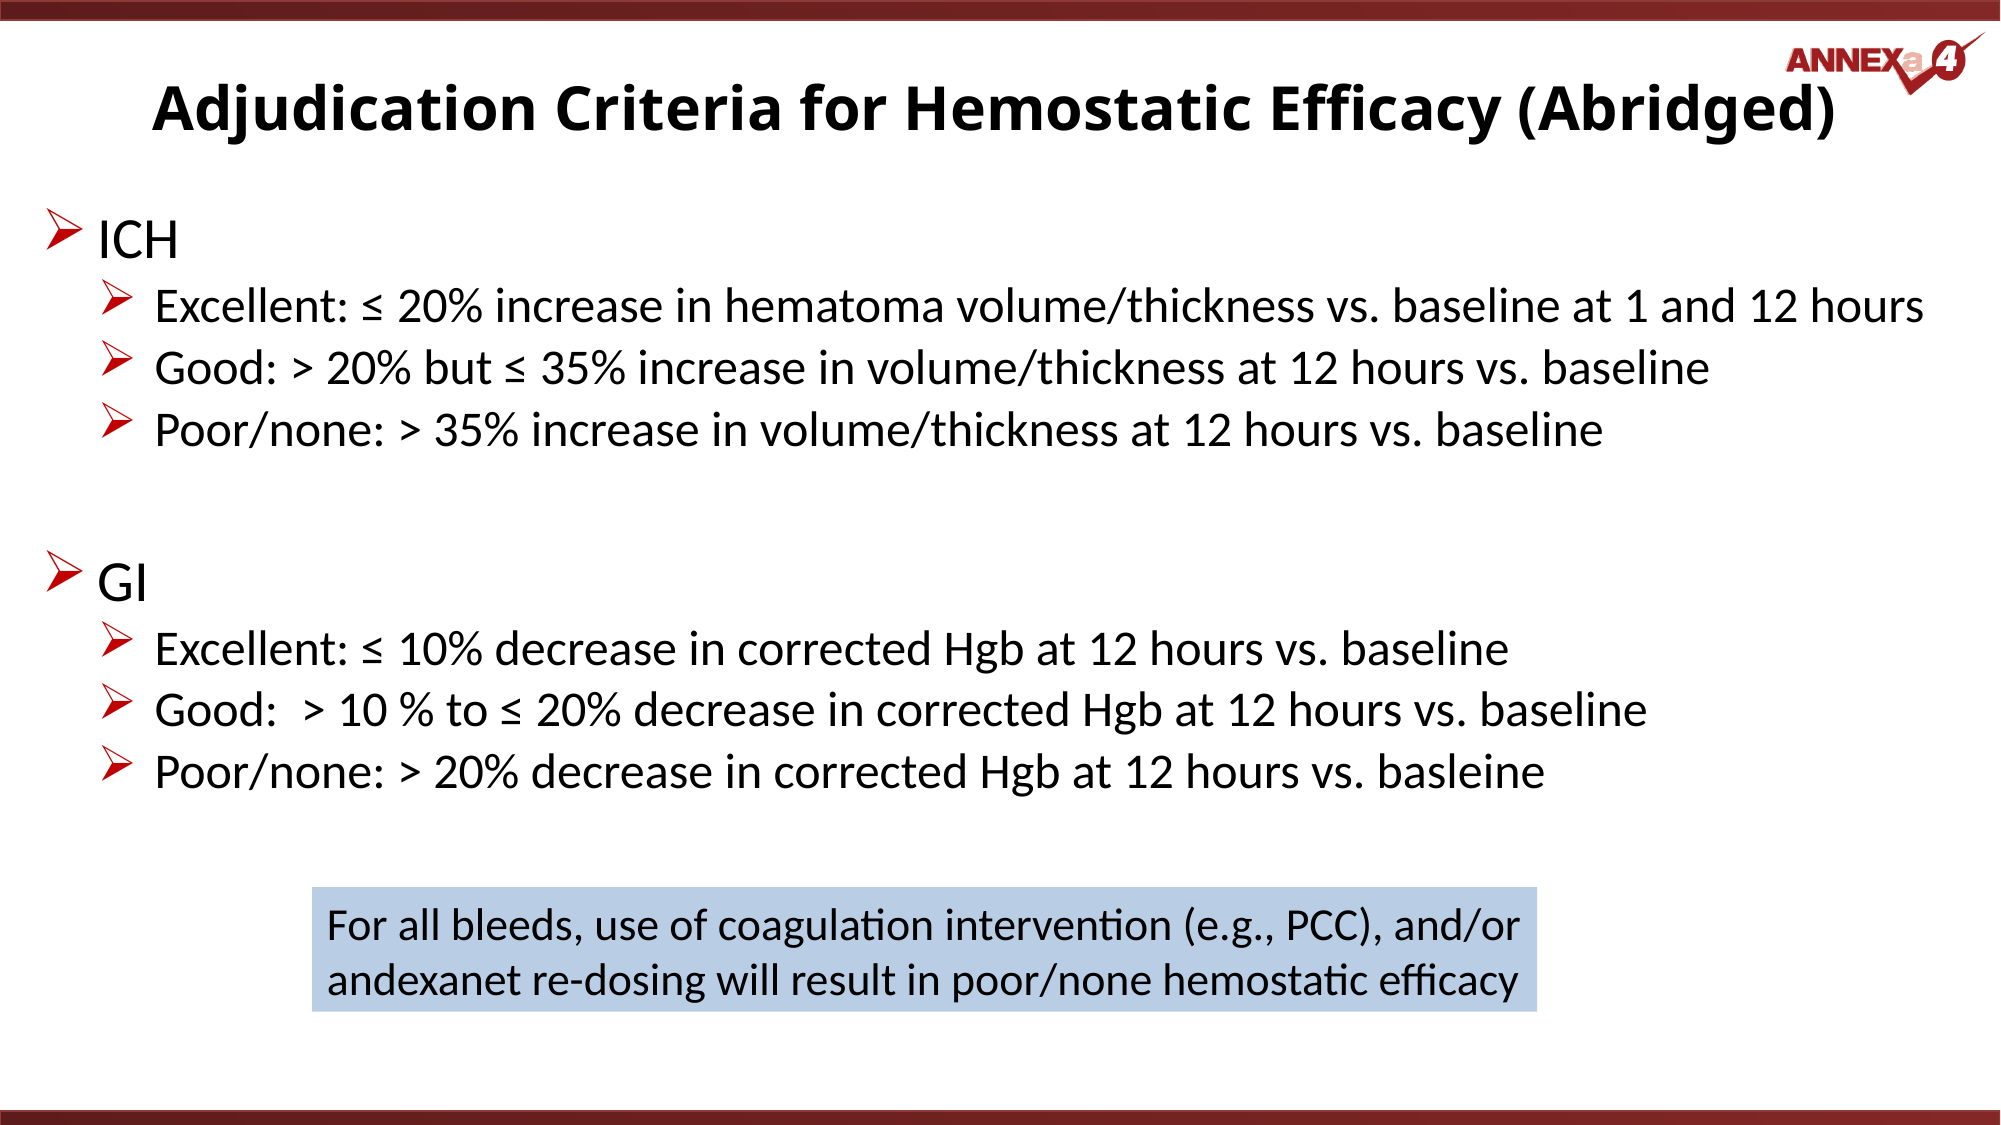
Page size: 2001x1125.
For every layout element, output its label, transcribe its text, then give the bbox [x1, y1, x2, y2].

list ICH Excellent: ≤ 20% increase in hematoma volume/thickness vs. baseline at 1 and 12 hours Good: > 20% but ≤ 35% increase in volume/thickness at 12 hours vs. baseline Poor/none: > 35% increase in volume/thickness at 12 hours vs. baseline GI Excellent: ≤ 10% decrease in corrected Hgb at 12 hours vs. baseline Good: > 10 % to ≤ 20% decrease in corrected Hgb at 12 hours vs. baseline Poor/none: > 20% decrease in corrected Hgb at 12 hours vs. basleine [26, 201, 1962, 1014]
picture [1782, 29, 1987, 98]
title Adjudication Criteria for Hemostatic Efficacy (Abridged) [137, 39, 1863, 182]
text_box For all bleeds, use of coagulation intervention (e.g., PCC), and/or andexanet re-dosing will result in poor/none hemostatic efficacy [312, 887, 1538, 1012]
